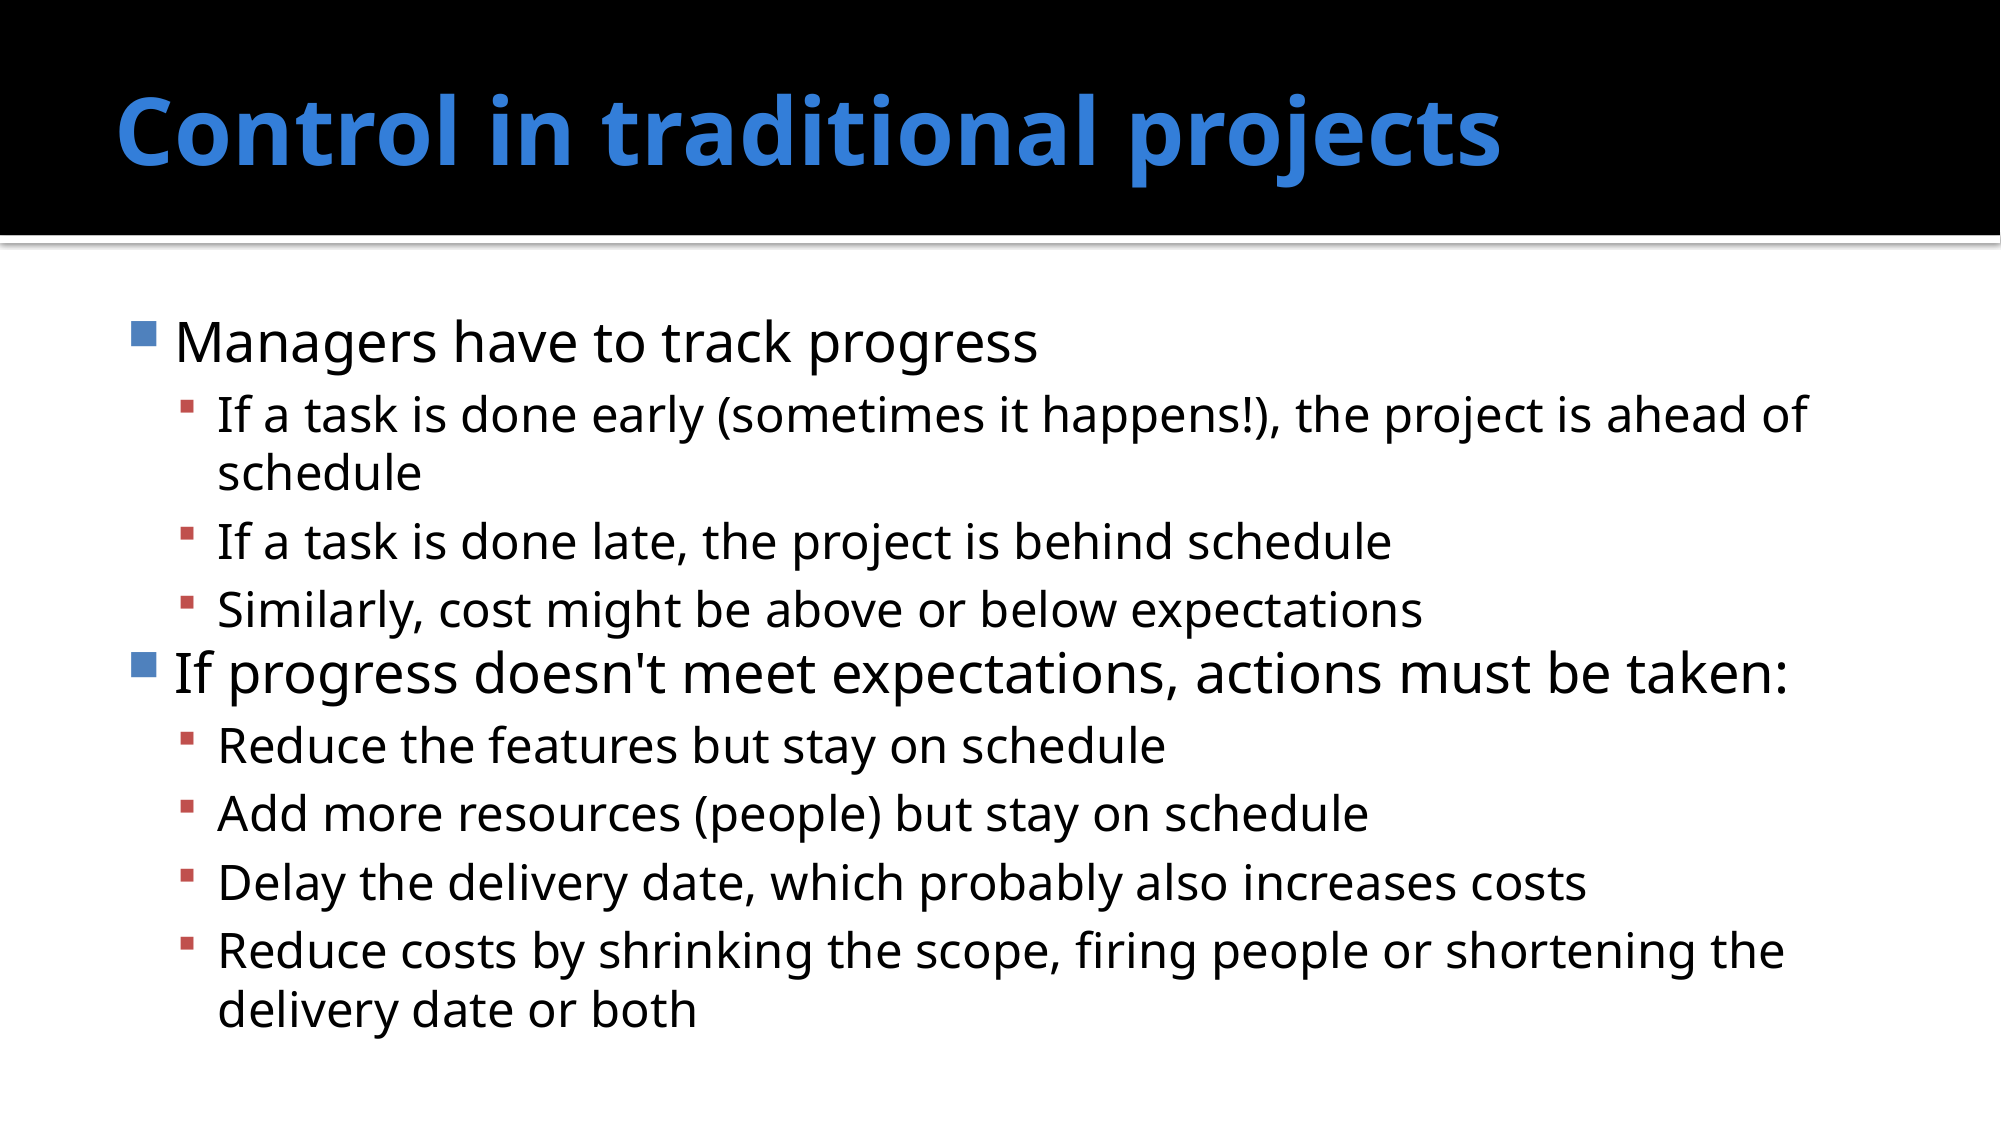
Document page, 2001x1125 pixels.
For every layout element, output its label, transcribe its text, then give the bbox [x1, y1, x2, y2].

title Control in traditional projects [99, 25, 1900, 231]
list Managers have to track progress If a task is done early (sometimes it happens!), the project is ahead of schedule If a task is done late, the project is behind schedule Similarly, cost might be above or below expectations If progress doesn't meet expectations, actions must be taken: Reduce the features but stay on schedule Add more resources (people) but stay on schedule Delay the delivery date, which probably also increases costs Reduce costs by shrinking the scope, firing people or shortening the delivery date or both [99, 291, 1900, 1050]
